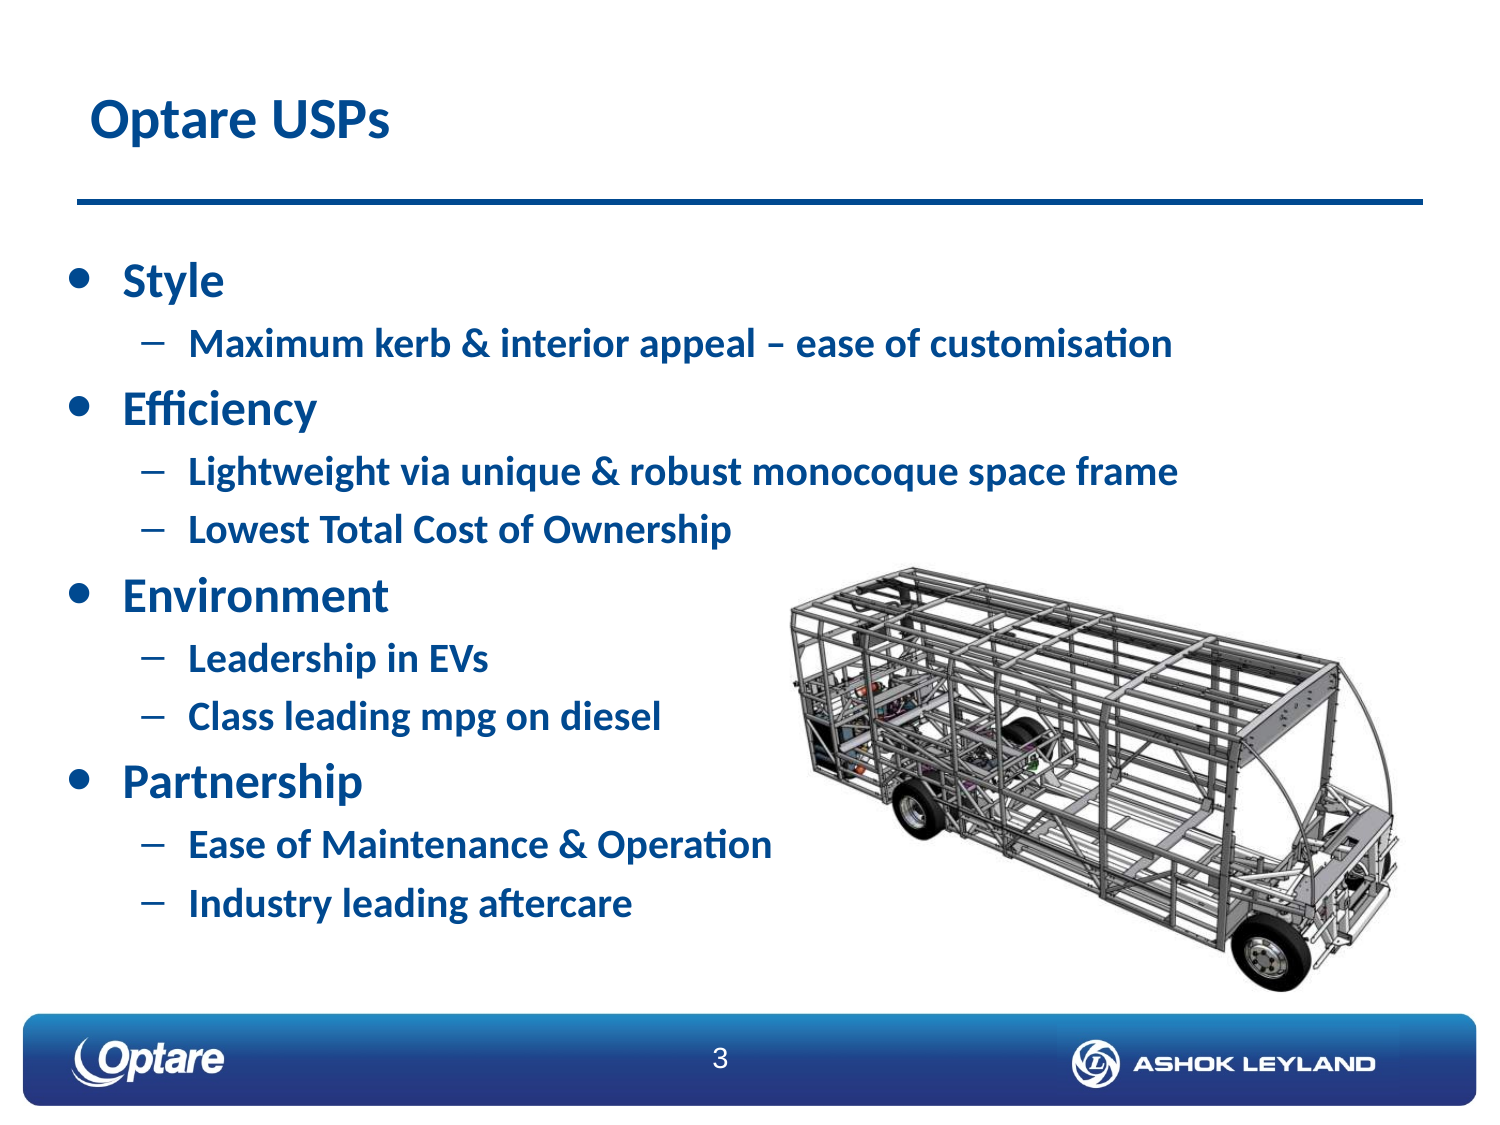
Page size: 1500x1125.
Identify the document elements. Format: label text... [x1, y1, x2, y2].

slide_number 3 [631, 1032, 809, 1081]
list Style Maximum kerb & interior appeal – ease of customisation Efficiency Lightweight via unique & robust monocoque space frame Lowest Total Cost of Ownership Environment Leadership in EVs Class leading mpg on diesel Partnership Ease of Maintenance & Operation Industry leading aftercare [51, 239, 1449, 1055]
picture [22, 1011, 1477, 1106]
title Optare USPs [74, 44, 1176, 185]
picture [746, 554, 1455, 1006]
